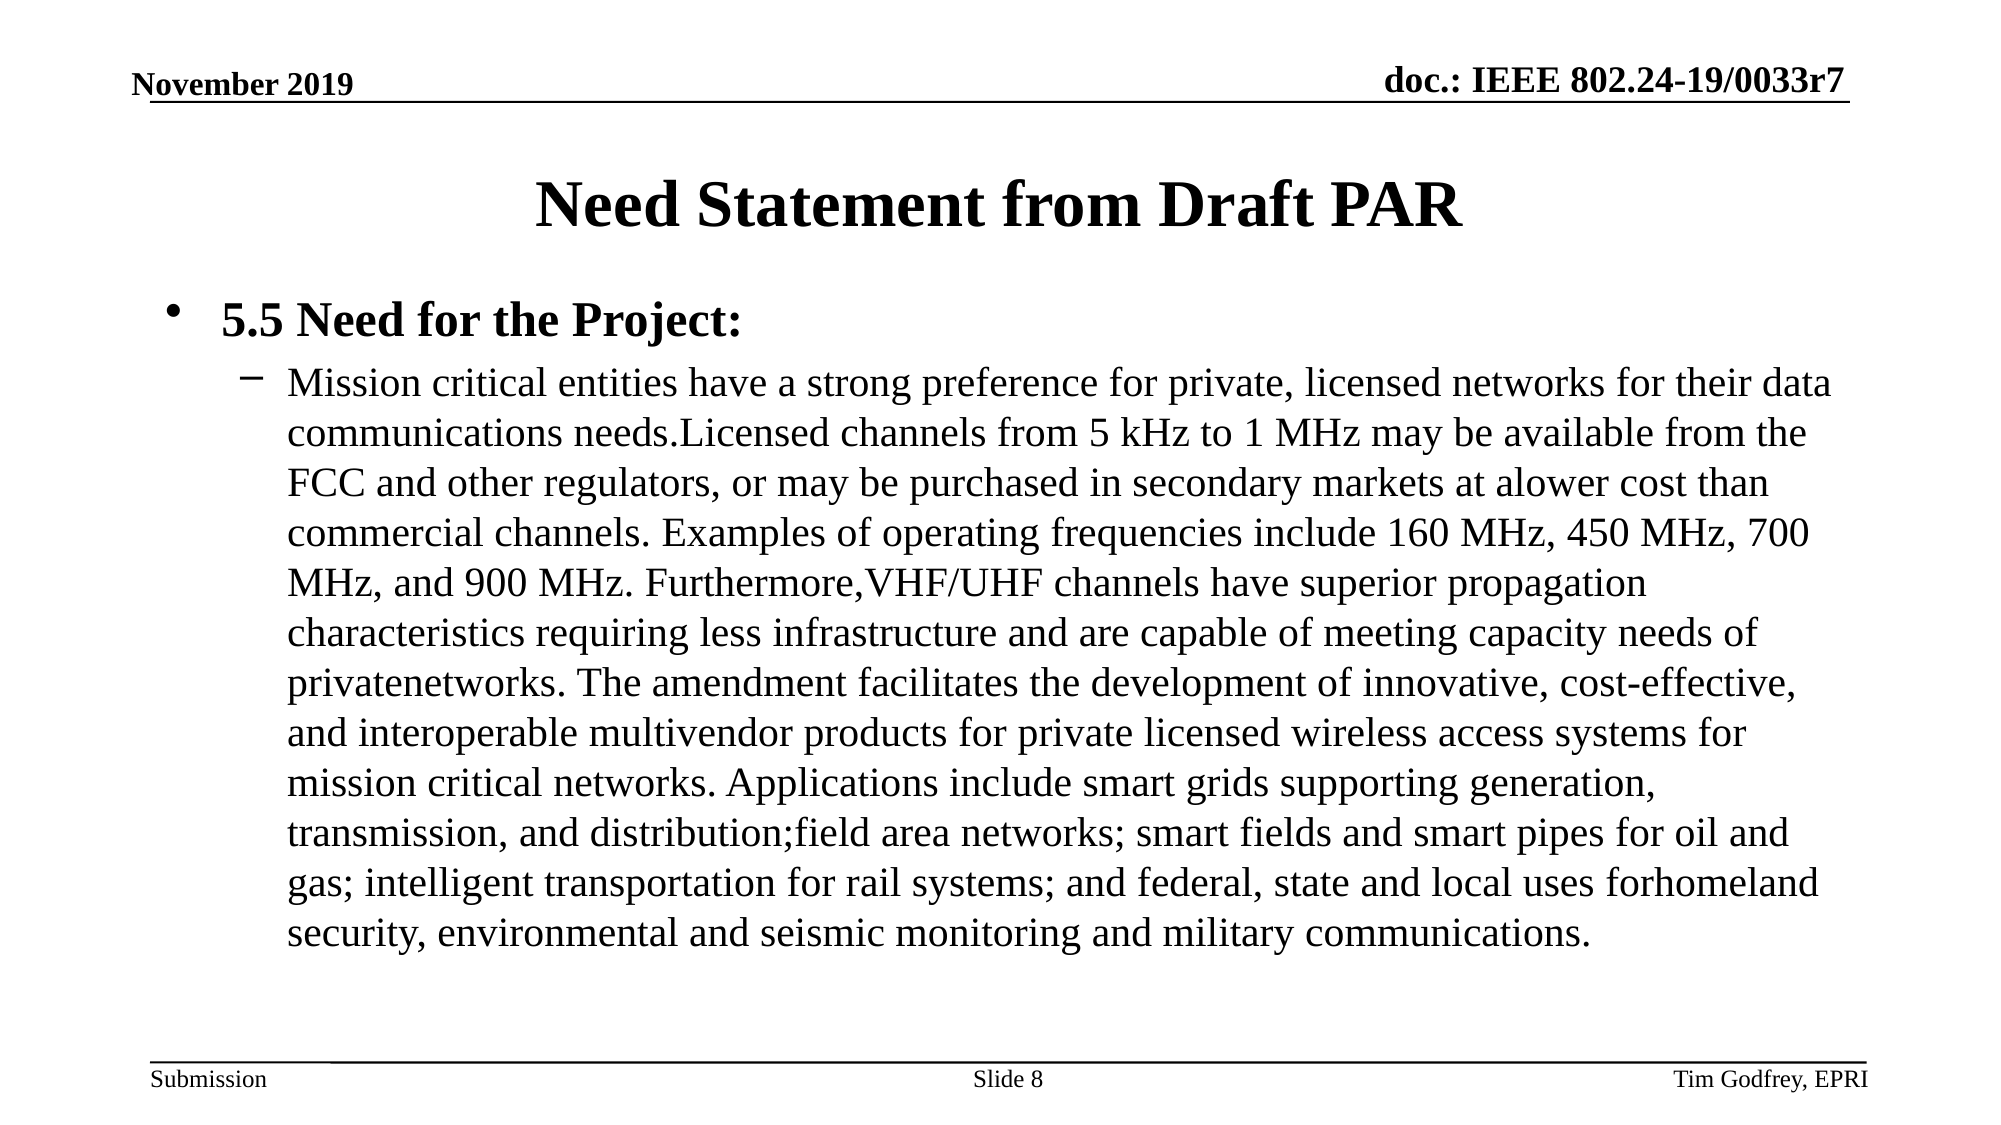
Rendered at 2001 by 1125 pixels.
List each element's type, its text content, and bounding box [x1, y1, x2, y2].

list 5.5 Need for the Project: Mission critical entities have a strong preference for private, licensed networks for their data communications needs.Licensed channels from 5 kHz to 1 MHz may be available from the FCC and other regulators, or may be purchased in secondary markets at alower cost than commercial channels. Examples of operating frequencies include 160 MHz, 450 MHz, 700 MHz, and 900 MHz. Furthermore,VHF/UHF channels have superior propagation characteristics requiring less infrastructure and are capable of meeting capacity needs of privatenetworks. The amendment facilitates the development of innovative, cost-effective, and interoperable multivendor products for private licensed wireless access systems for mission critical networks. Applications include smart grids supporting generation, transmission, and distribution;field area networks; smart fields and smart pipes for oil and gas; intelligent transportation for rail systems; and federal, state and local uses forhomeland security, environmental and seismic monitoring and military communications. [150, 278, 1850, 1000]
footer Tim Godfrey, EPRI [1670, 1061, 1869, 1093]
slide_number Slide 8 [964, 1061, 1053, 1093]
title Need Statement from Draft PAR [150, 112, 1850, 278]
